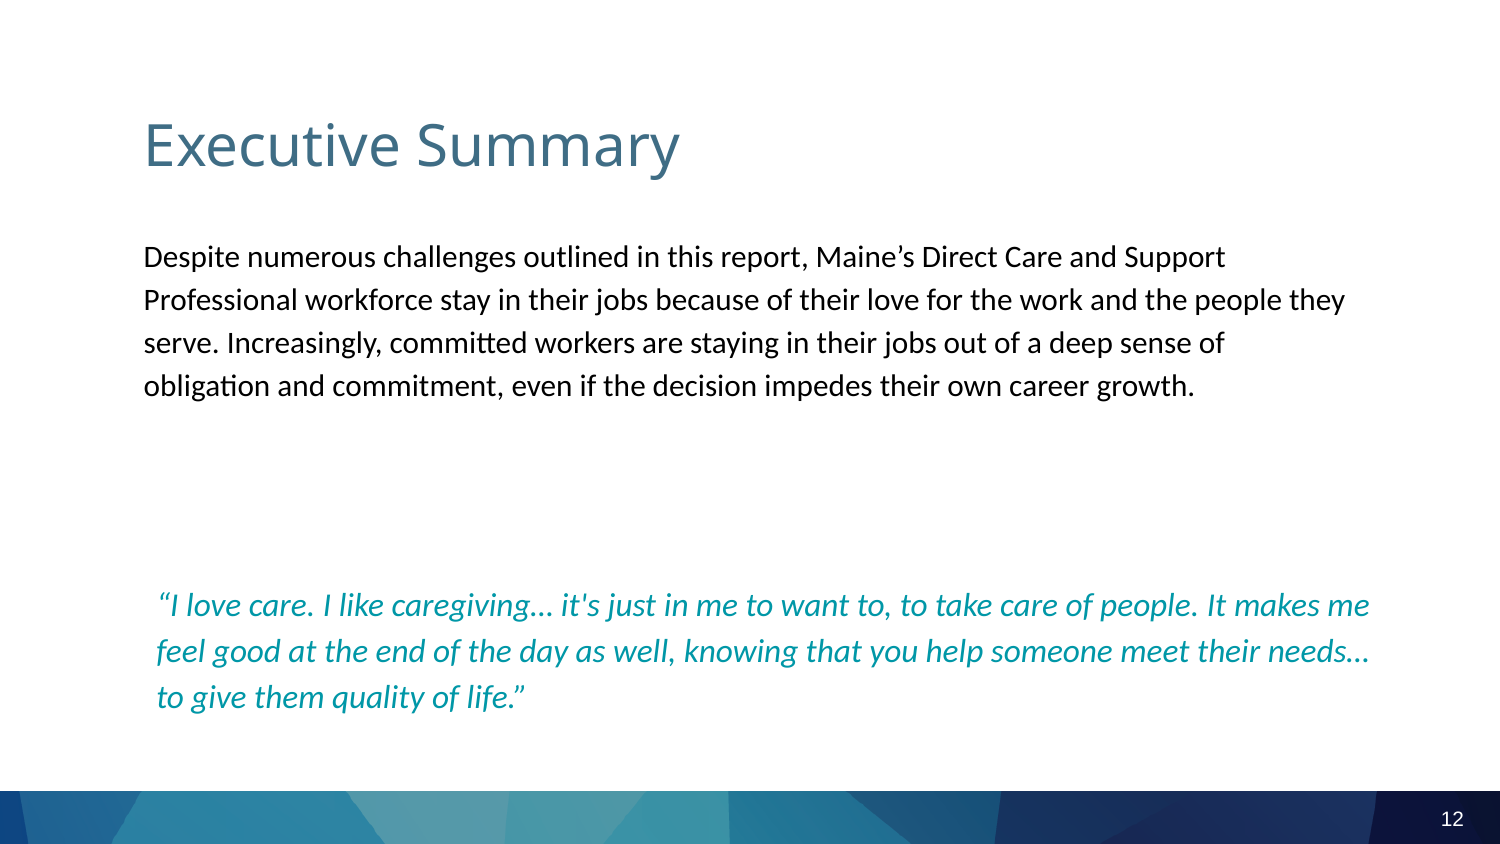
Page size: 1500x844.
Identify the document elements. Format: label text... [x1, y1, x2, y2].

text_box Despite numerous challenges outlined in this report, Maine’s Direct Care and Support Professional workforce stay in their jobs because of their love for the work and the people they serve. Increasingly, committed workers are staying in their jobs out of a deep sense of obligation and commitment, even if the decision impedes their own career growth. [128, 215, 1375, 538]
text_box Executive Summary [128, 93, 1292, 191]
text_box “I love care. I like caregiving… it's just in me to want to, to take care of people. It makes me feel good at the end of the day as well, knowing that you help someone meet their needs… to give them quality of life.” [141, 562, 1402, 730]
picture [0, 791, 1500, 844]
slide_number 12 [1388, 786, 1479, 790]
